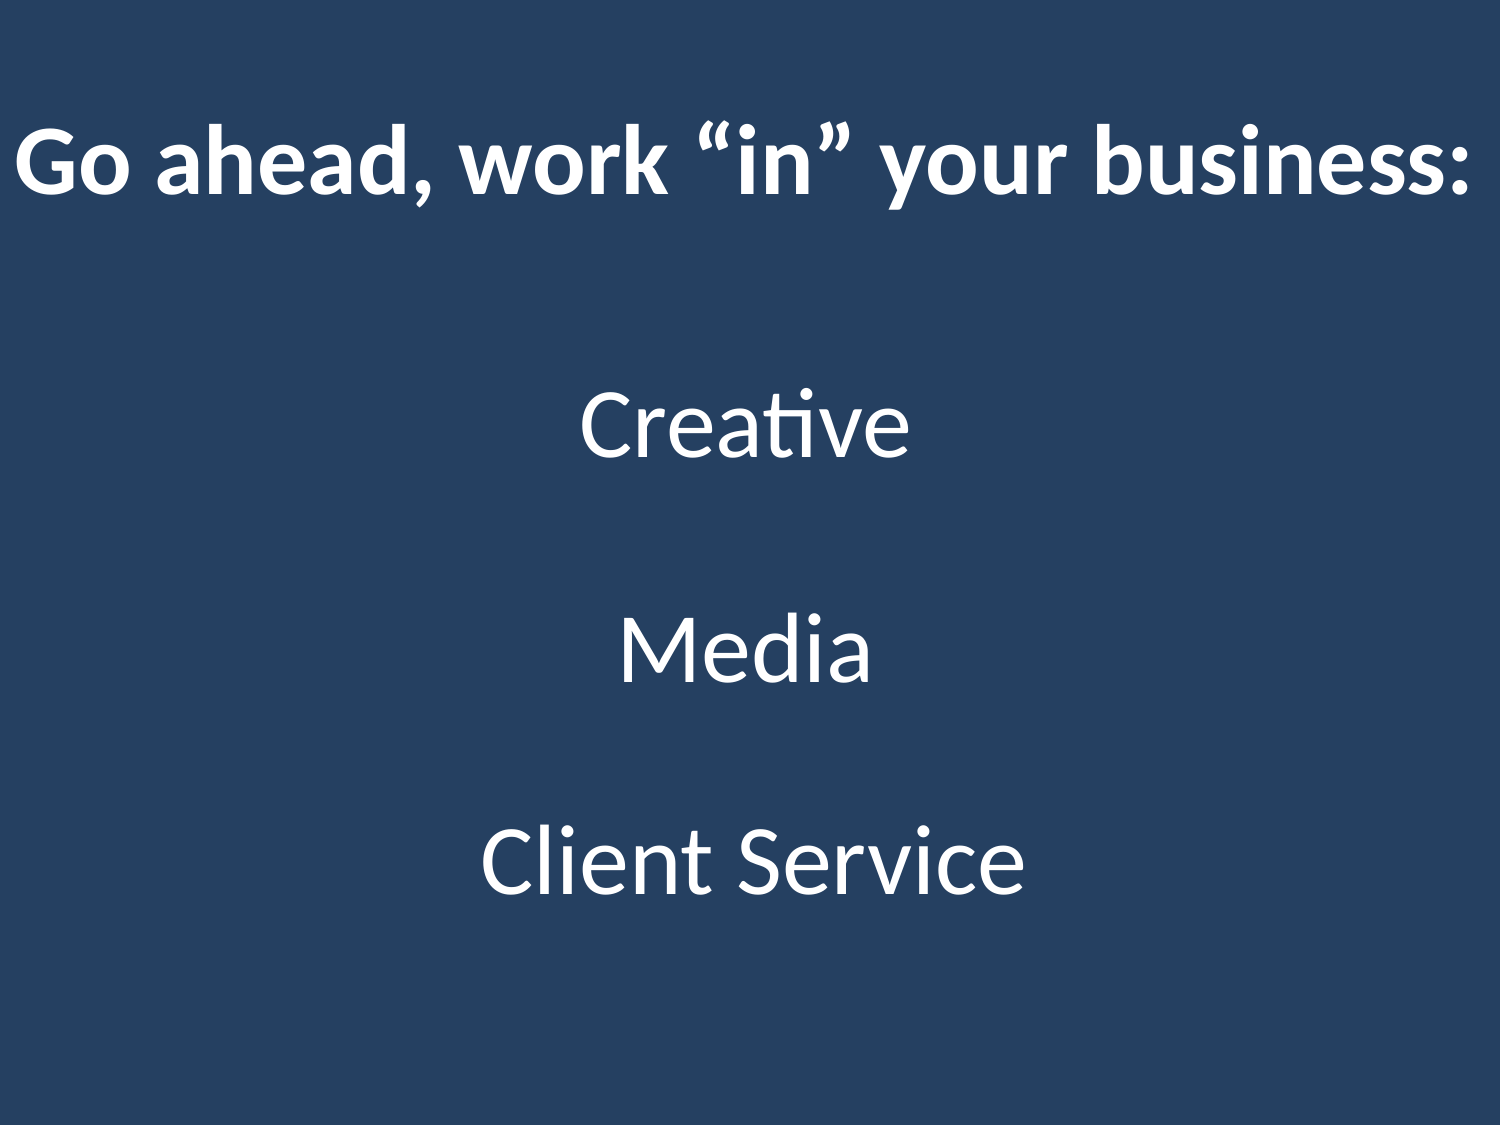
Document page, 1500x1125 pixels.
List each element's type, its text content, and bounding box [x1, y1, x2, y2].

text_box Media [601, 575, 890, 710]
text_box Creative [564, 350, 928, 485]
text_box Client Service [465, 787, 1044, 923]
text_box Go ahead, work “in” your business: [0, 87, 1500, 223]
